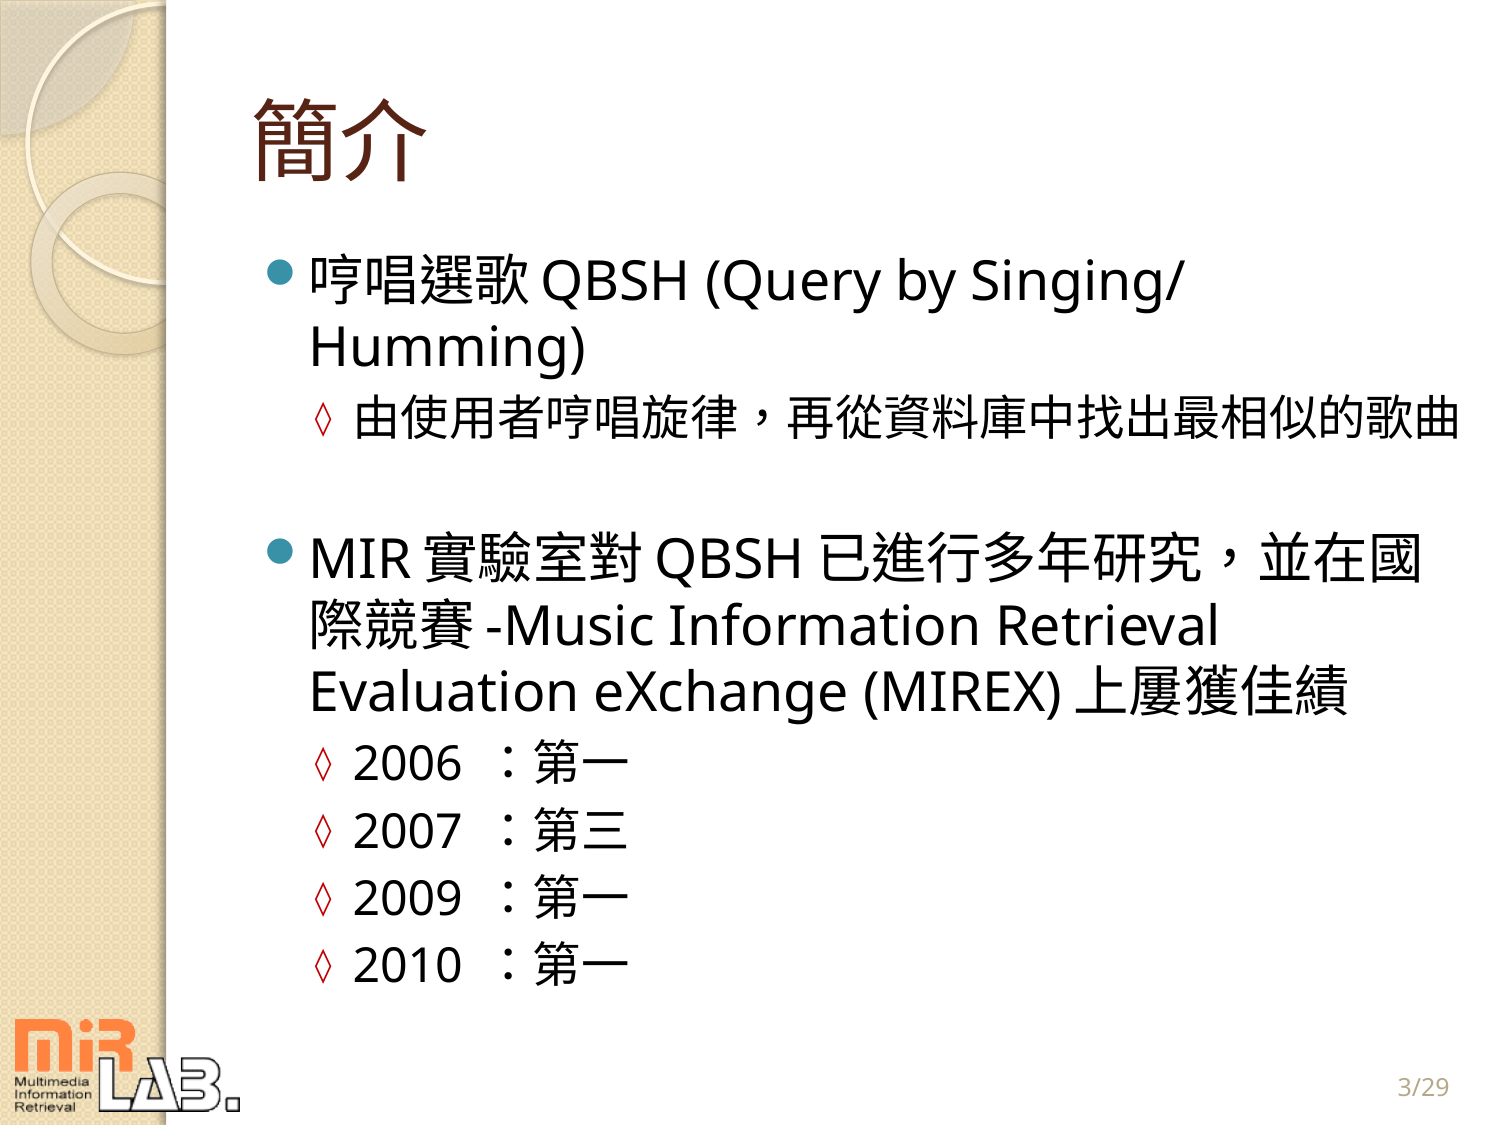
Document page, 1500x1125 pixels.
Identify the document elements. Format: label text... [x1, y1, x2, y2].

picture [15, 1019, 240, 1112]
title 簡介 [235, 45, 1466, 233]
list 哼唱選歌QBSH (Query by Singing/ Humming) 由使用者哼唱旋律，再從資料庫中找出最相似的歌曲 MIR實驗室對QBSH已進行多年研究，並在國際競賽-Music Information Retrieval Evaluation eXchange (MIREX)上屢獲佳績 2006 ：第一 2007 ：第三 2009 ：第一 2010 ：第一 [235, 237, 1483, 1025]
